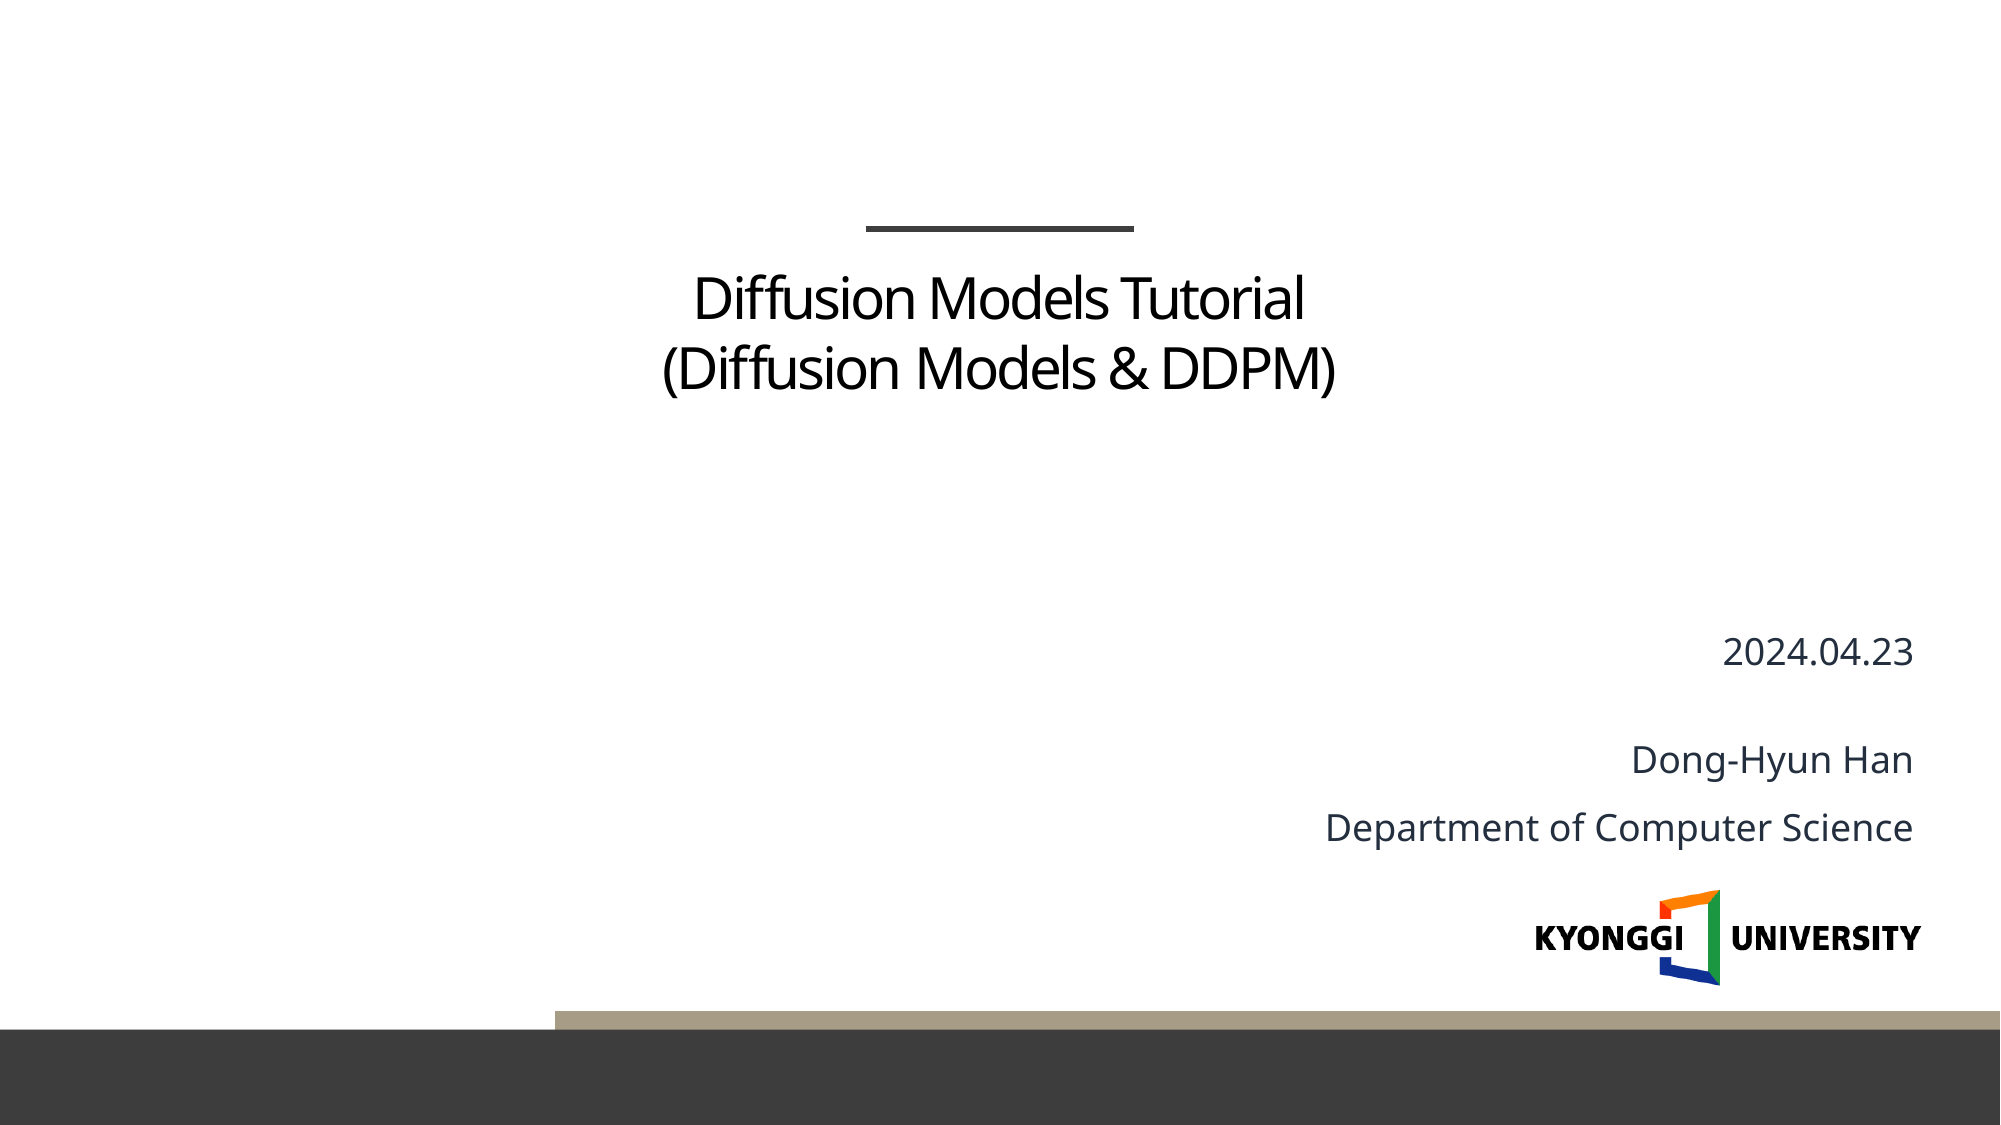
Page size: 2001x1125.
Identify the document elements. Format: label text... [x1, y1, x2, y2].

text_box 2024.04.23 Dong-Hyun Han Department of Computer Science [1135, 597, 1930, 856]
picture [0, 1011, 2000, 1125]
picture [1527, 871, 1928, 992]
text_box Diffusion Models Tutorial (Diffusion Models & DDPM) [103, 253, 1897, 409]
